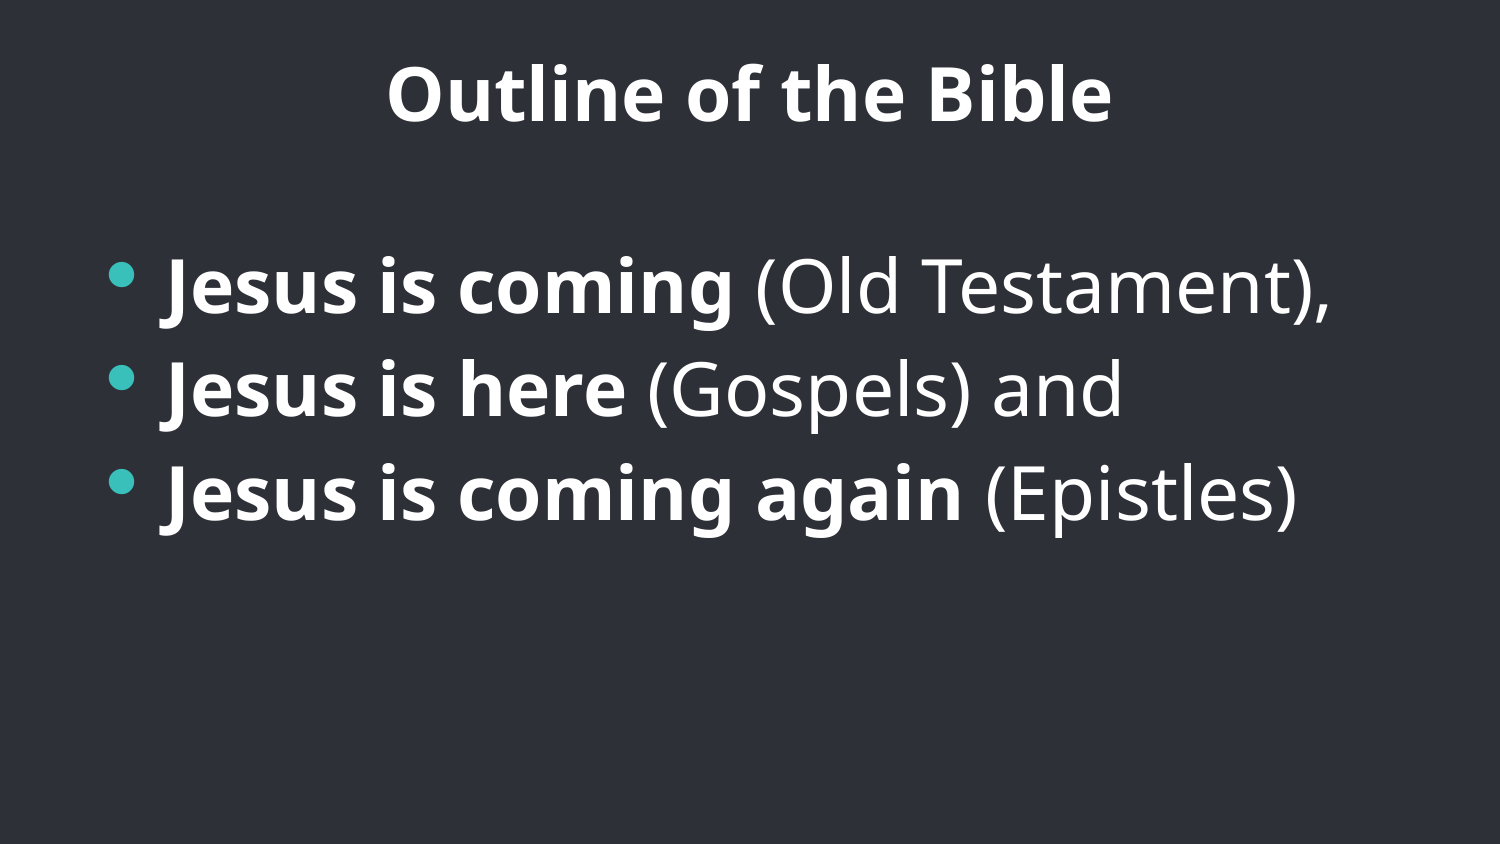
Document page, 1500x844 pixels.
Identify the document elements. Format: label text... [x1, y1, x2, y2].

list Jesus is coming (Old Testament), Jesus is here (Gospels) and Jesus is coming again (Epistles) [94, 210, 1406, 844]
title Outline of the Bible [148, 27, 1352, 152]
